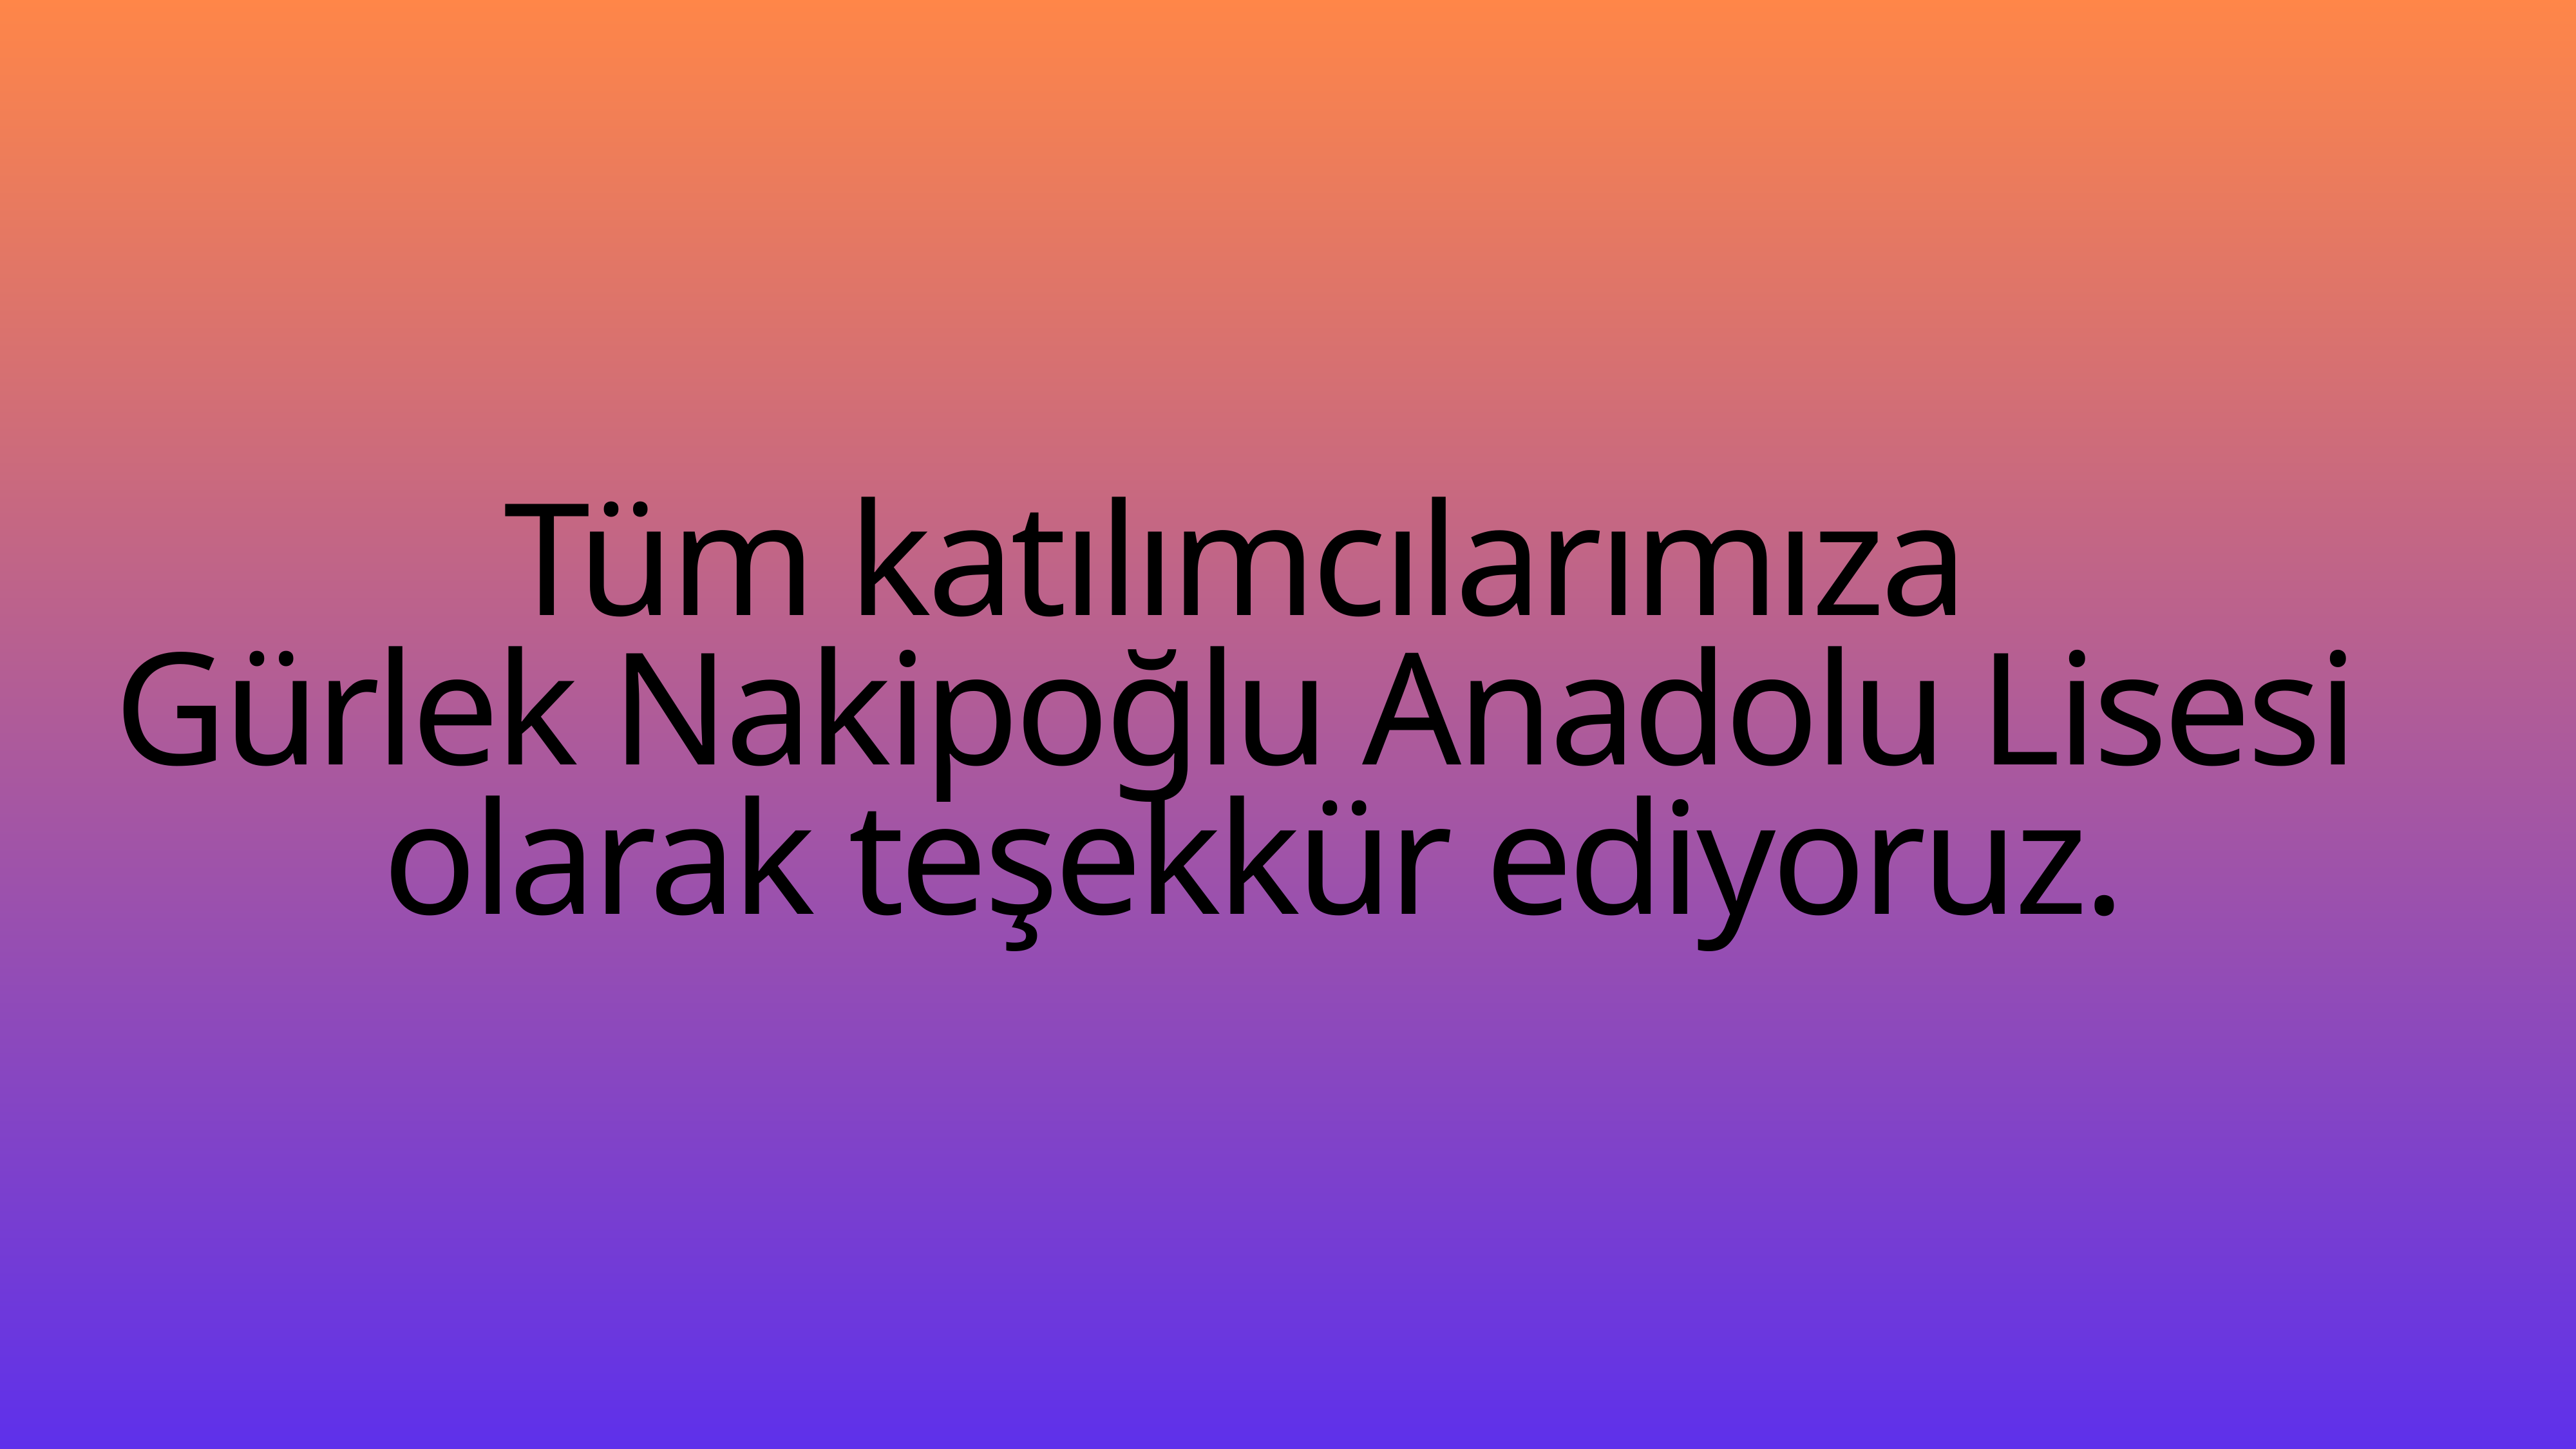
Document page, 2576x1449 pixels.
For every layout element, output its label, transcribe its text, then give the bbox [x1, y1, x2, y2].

list Tüm katılımcılarımıza Gürlek Nakipoğlu Anadolu Lisesi olarak teşekkür ediyoruz. [82, 489, 2427, 1088]
